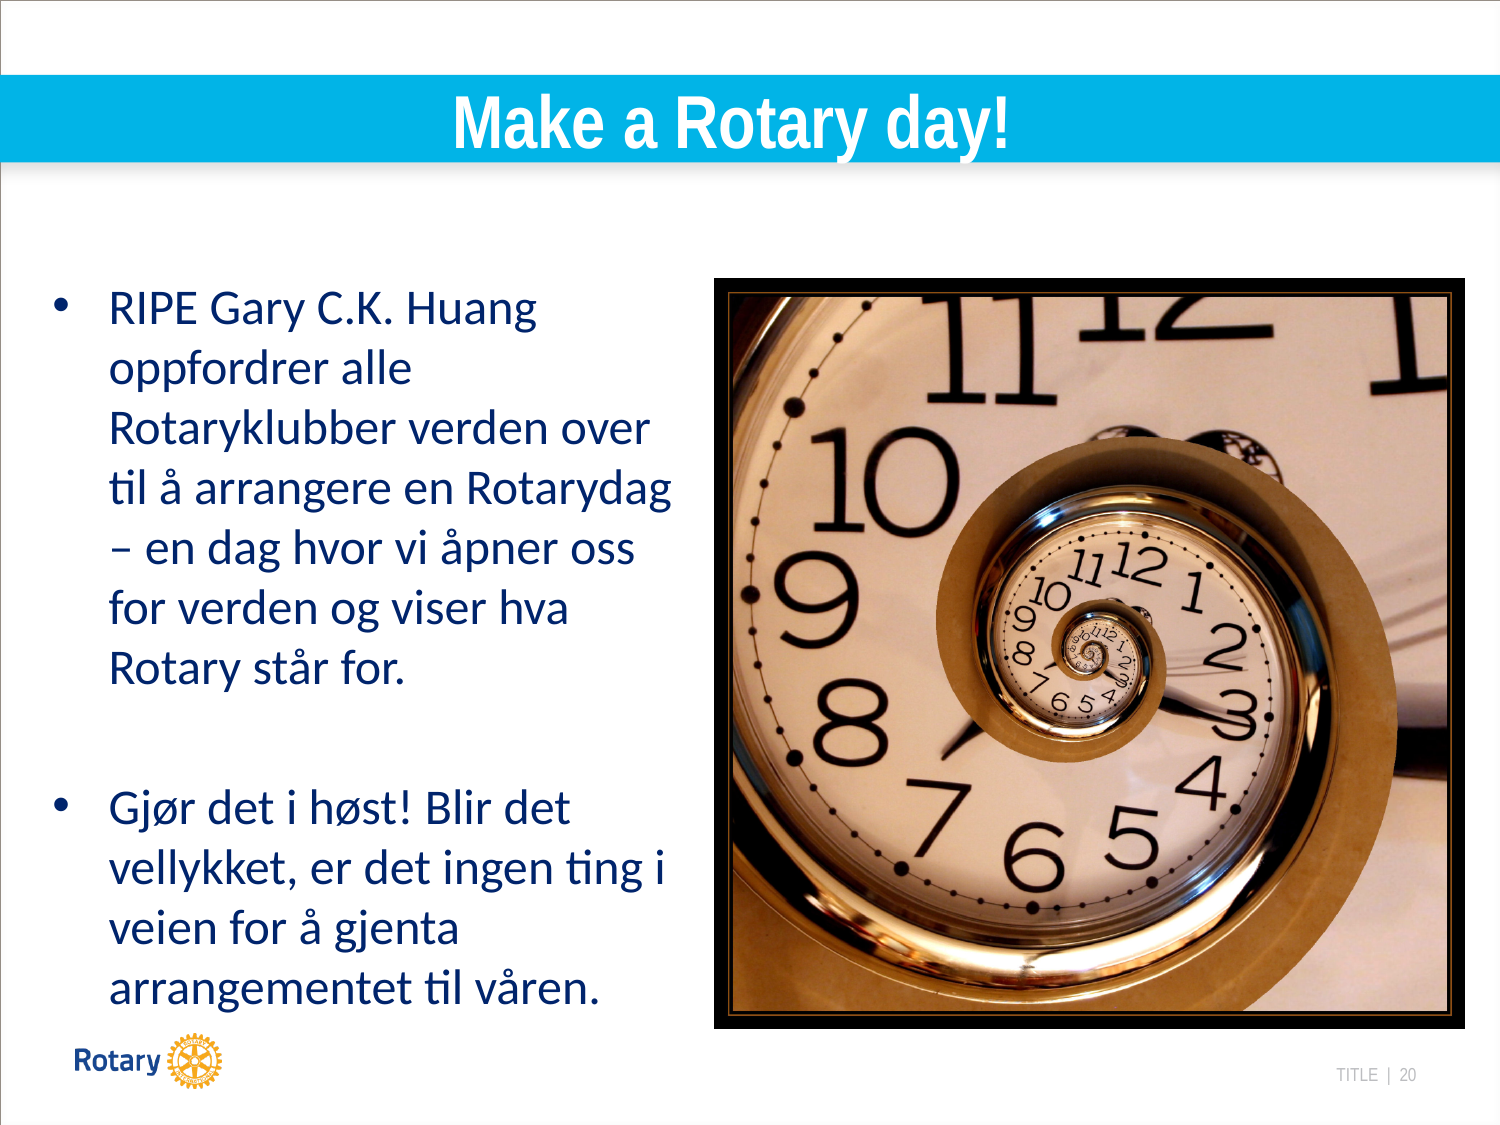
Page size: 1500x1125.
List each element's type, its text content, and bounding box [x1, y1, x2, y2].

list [714, 278, 1465, 1030]
title Make a Rotary day! [112, 62, 1353, 175]
text_box RIPE Gary C.K. Huang oppfordrer alle Rotaryklubber verden over til å arrangere en Rotarydag – en dag hvor vi åpner oss for verden og viser hva Rotary står for. Gjør det i høst! Blir det vellykket, er det ingen ting i veien for å gjenta arrangementet til våren. [37, 267, 688, 1013]
picture [75, 1033, 222, 1089]
